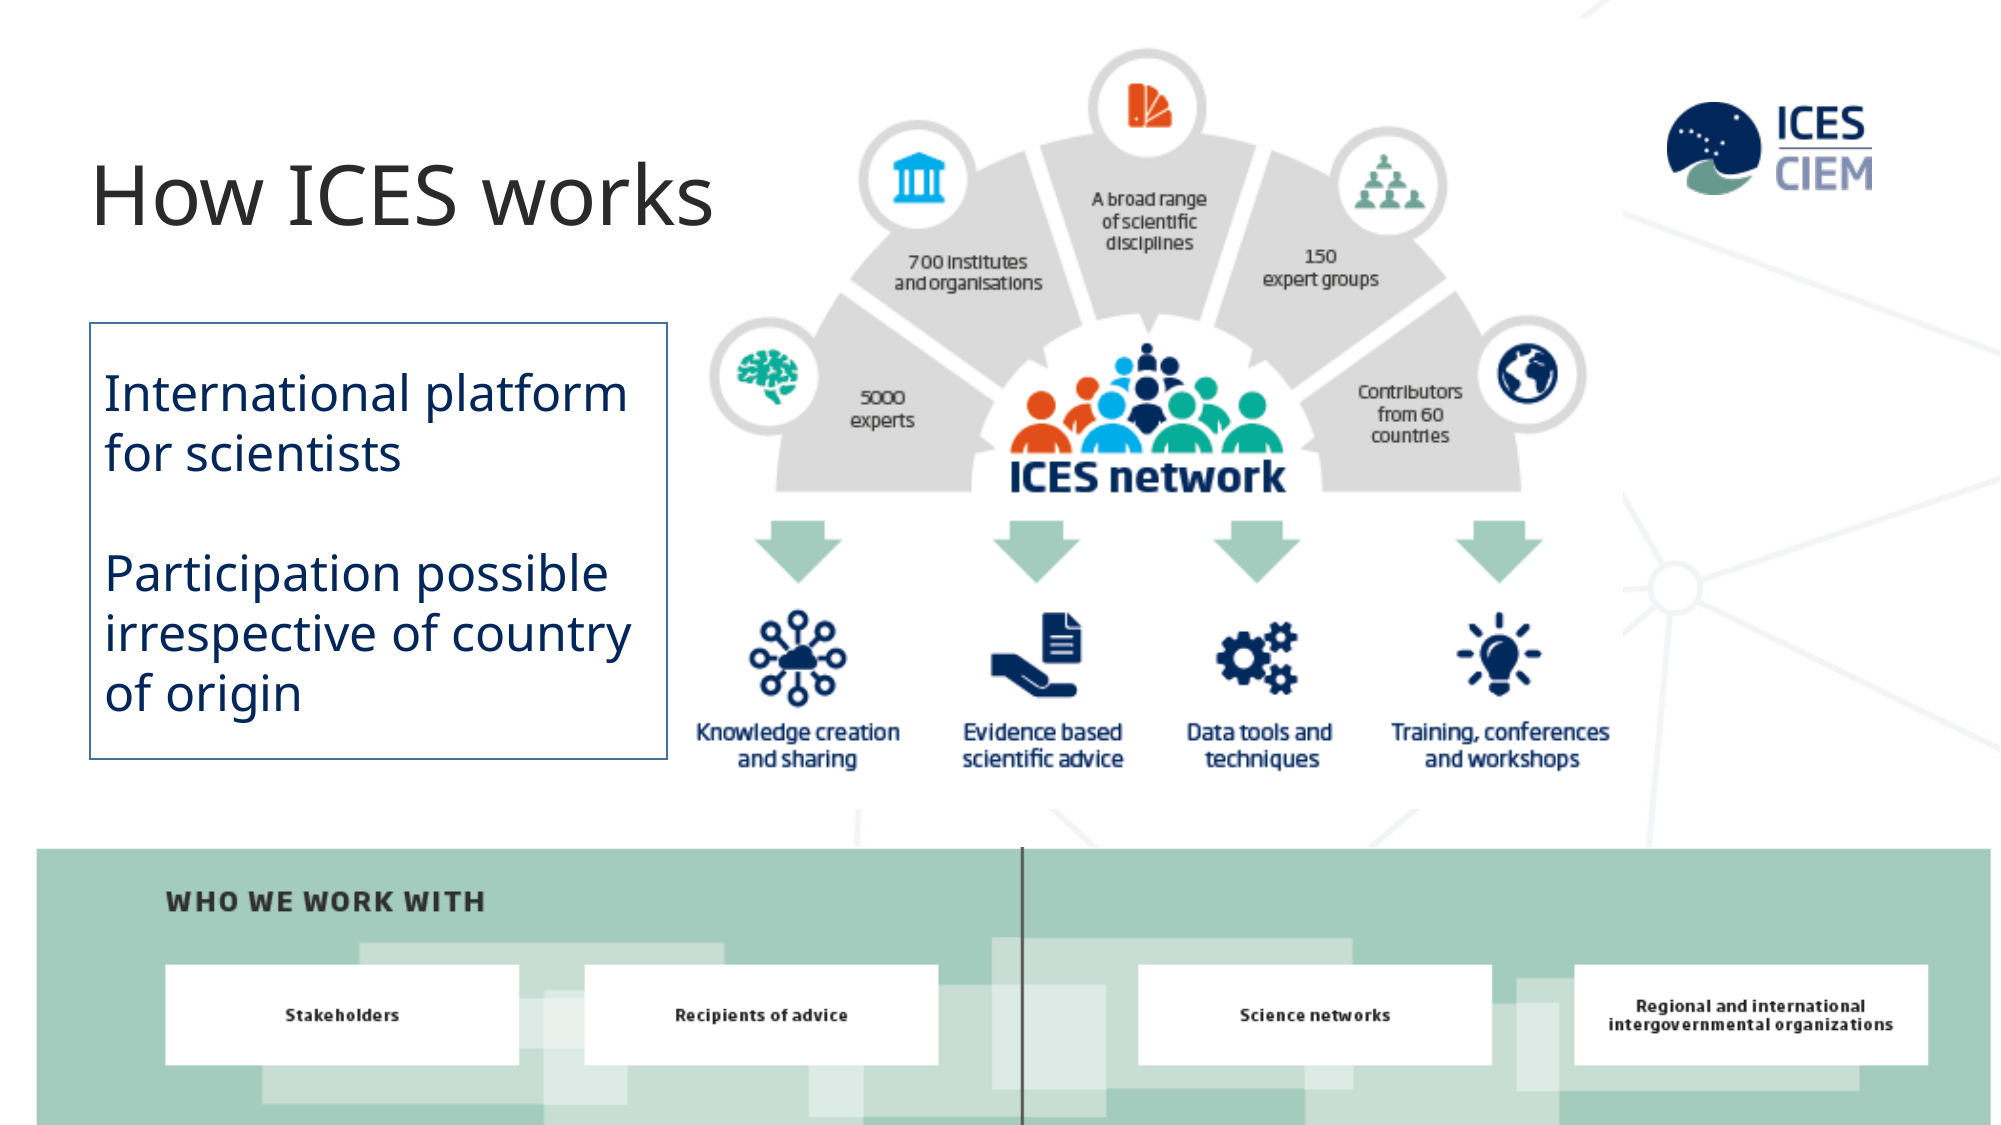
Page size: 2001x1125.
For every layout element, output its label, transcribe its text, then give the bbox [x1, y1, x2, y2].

picture [0, 0, 2001, 1125]
text_box How ICES works [74, 134, 625, 285]
text_box International platform for scientists Participation possible irrespective of country of origin [89, 322, 625, 760]
